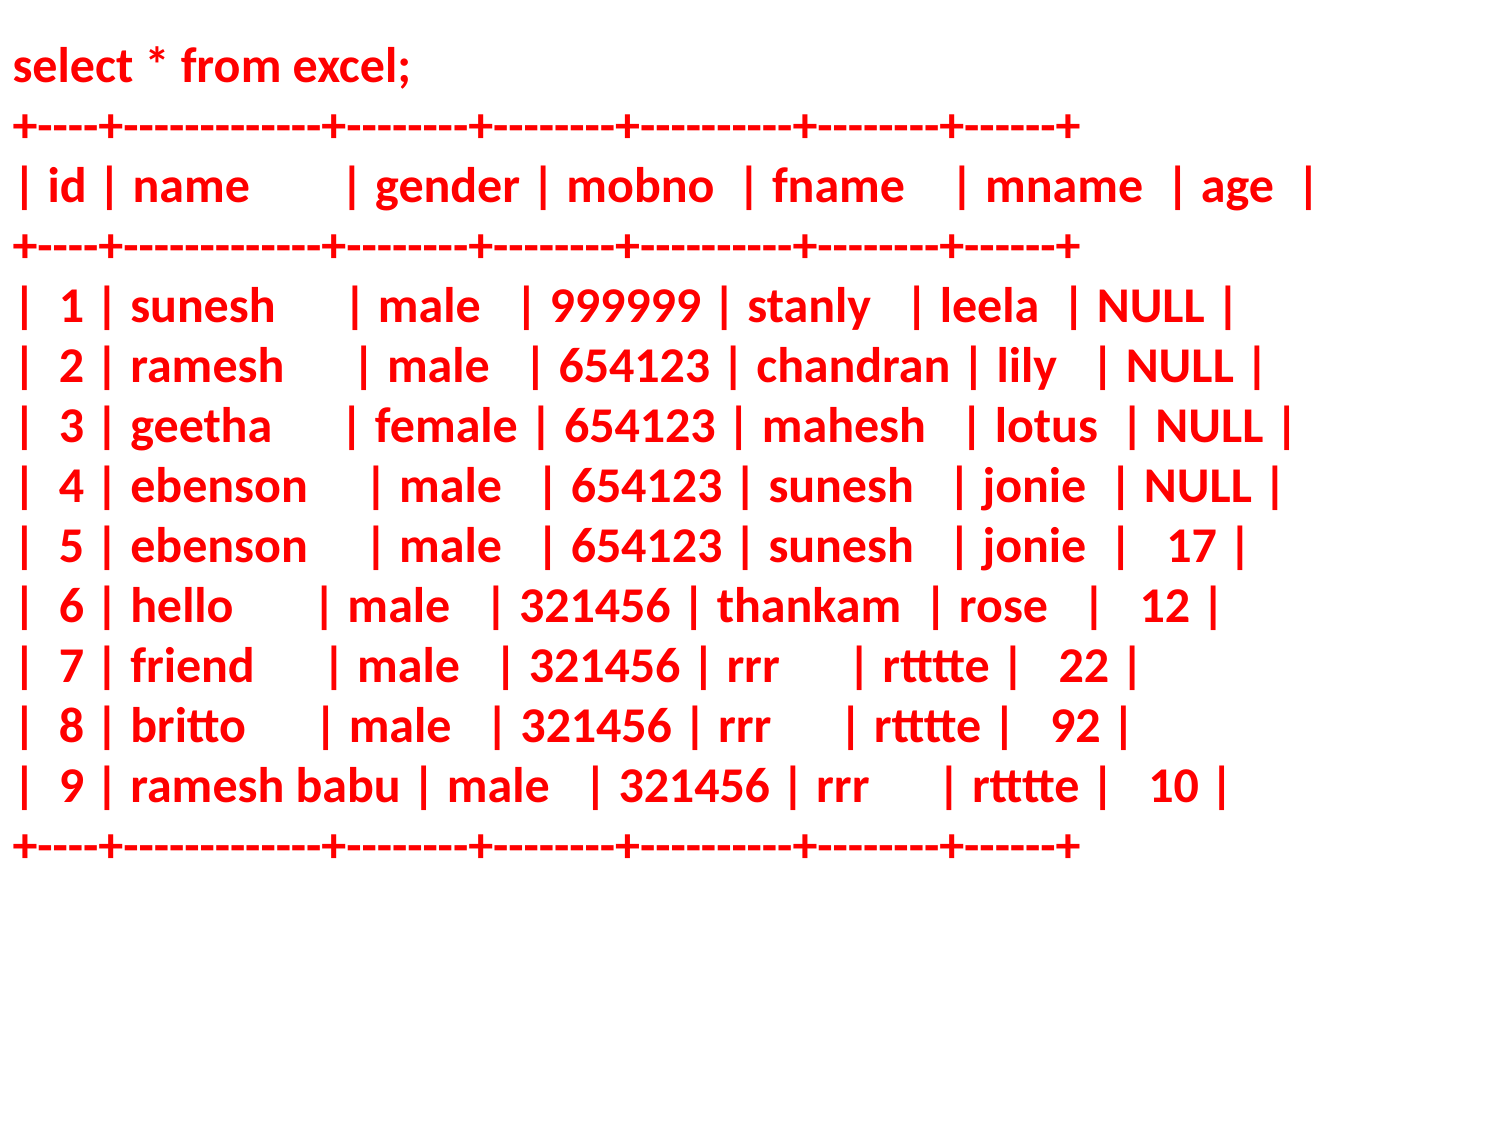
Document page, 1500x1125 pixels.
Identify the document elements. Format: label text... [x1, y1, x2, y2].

text_box select * from excel; +----+-------------+--------+--------+----------+--------+------+ | id | name | gender | mobno | fname | mname | age | +----+-------------+--------+--------+----------+--------+------+ | 1 | sunesh | male | 999999 | stanly | leela | NULL | | 2 | ramesh | male | 654123 | chandran | lily | NULL | | 3 | geetha | female | 654123 | mahesh | lotus | NULL | | 4 | ebenson | male | 654123 | sunesh | jonie | NULL | | 5 | ebenson | male | 654123 | sunesh | jonie | 17 | | 6 | hello | male | 321456 | thankam | rose | 12 | | 7 | friend | male | 321456 | rrr | rtttte | 22 | | 8 | britto | male | 321456 | rrr | rtttte | 92 | | 9 | ramesh babu | male | 321456 | rrr | rtttte | 10 | +----+-------------+--------+--------+----------+--------+------+ [0, 24, 1498, 880]
